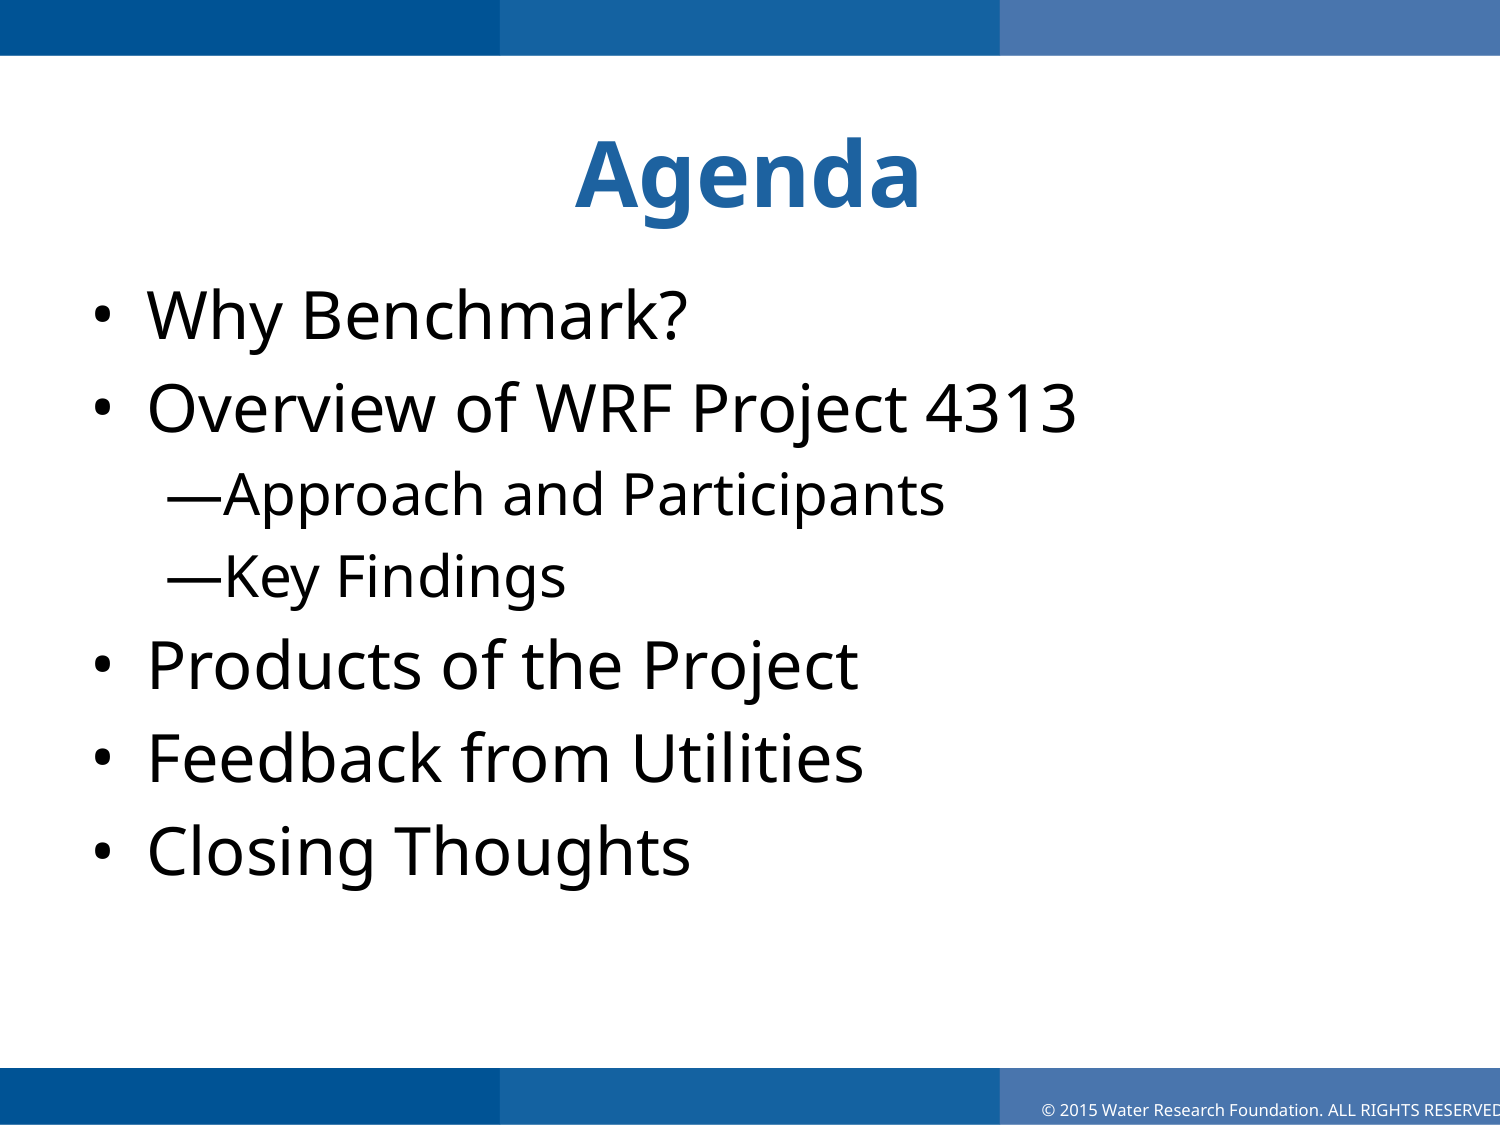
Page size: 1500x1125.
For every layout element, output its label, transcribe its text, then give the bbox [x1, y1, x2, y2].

picture [0, 1068, 1500, 1125]
picture [0, 0, 1500, 56]
picture [1494, 1105, 1500, 1115]
list Why Benchmark? Overview of WRF Project 4313 Approach and Participants Key Findings Products of the Project Feedback from Utilities Closing Thoughts [75, 265, 1425, 1087]
title Agenda [75, 77, 1425, 265]
